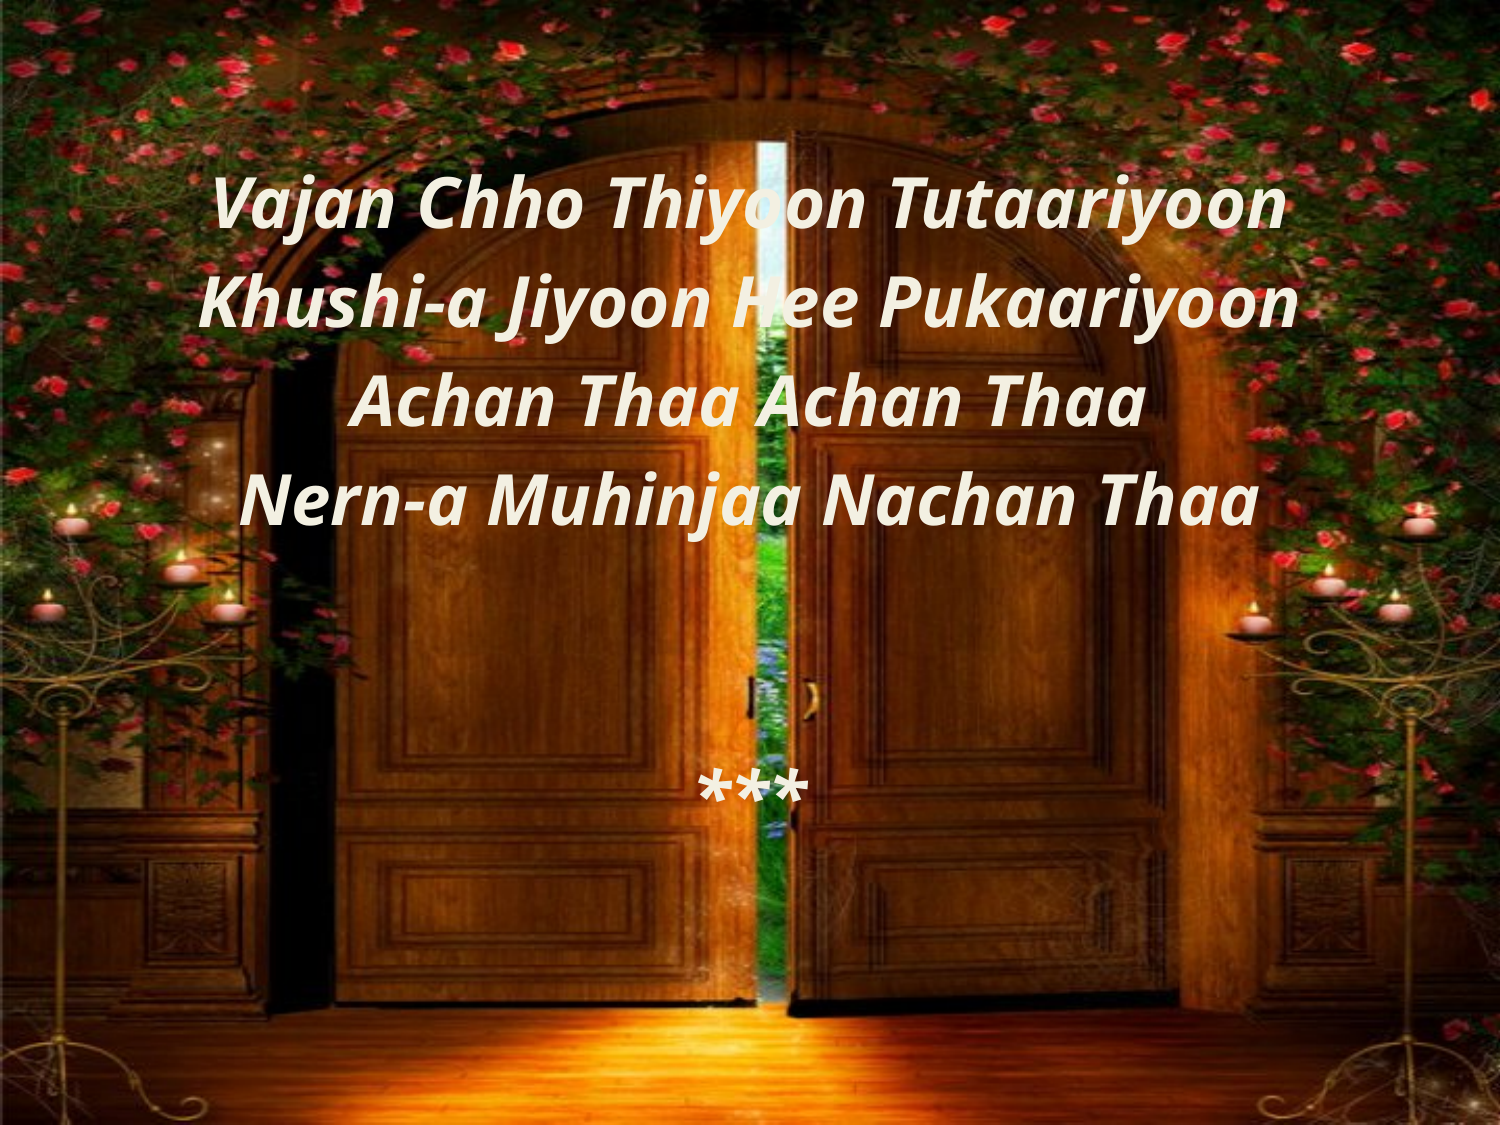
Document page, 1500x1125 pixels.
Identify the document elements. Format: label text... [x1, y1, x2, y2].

list Vajan Chho Thiyoon Tutaariyoon Khushi-a Jiyoon Hee Pukaariyoon Achan Thaa Achan Thaa Nern-a Muhinjaa Nachan Thaa *** [99, 149, 1400, 1075]
picture [0, 0, 1500, 1125]
